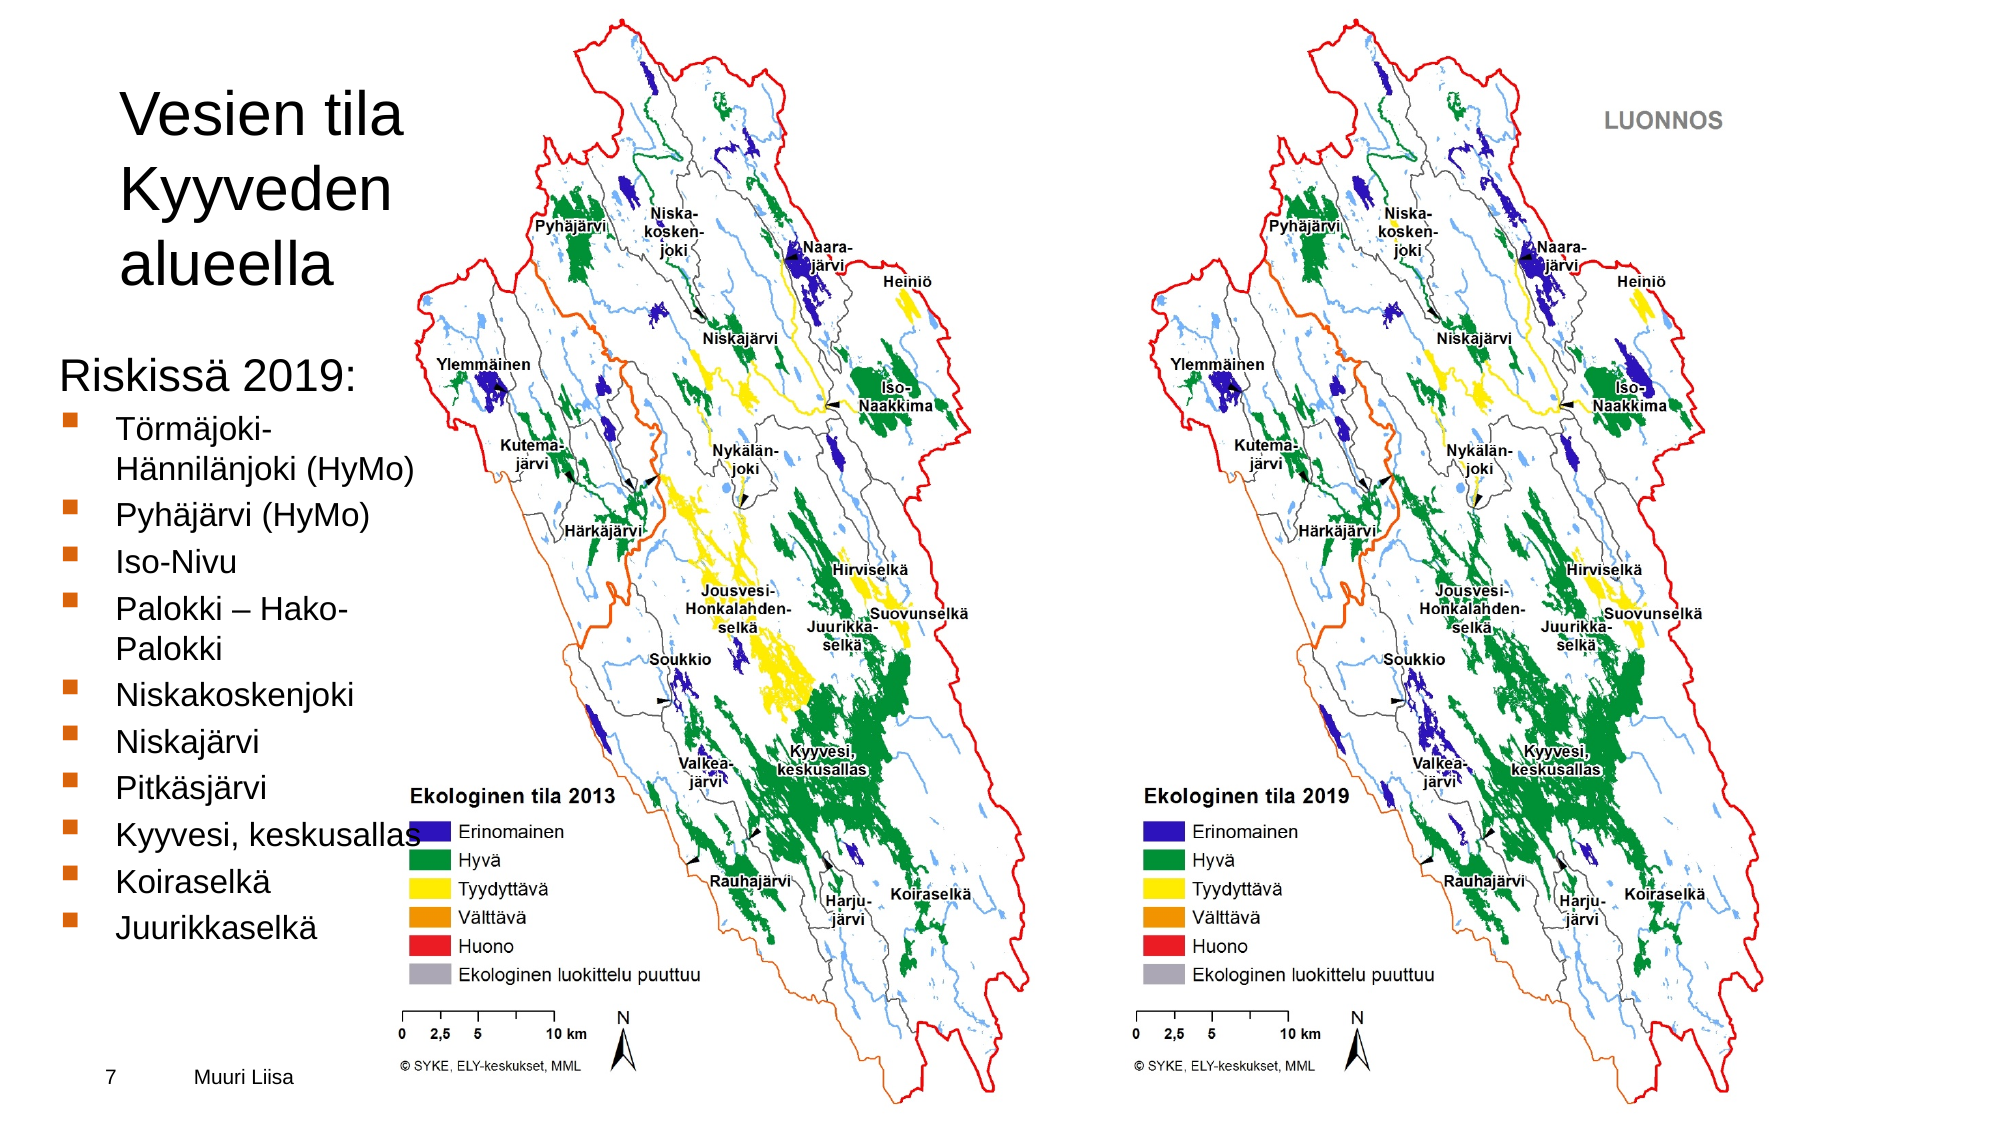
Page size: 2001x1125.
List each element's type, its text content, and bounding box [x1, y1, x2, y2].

slide_number 7 [44, 1046, 132, 1106]
footer Muuri Liisa [179, 1045, 320, 1106]
title Vesien tila Kyyveden alueella [104, 65, 320, 307]
list Riskissä 2019: Törmäjoki-Hännilänjoki (HyMo) Pyhäjärvi (HyMo) Iso-Nivu Palokki – Hako-Palokki Niskakoskenjoki Niskajärvi Pitkäsjärvi Kyyvesi, keskusallas Koiraselkä Juurikkaselkä [44, 338, 320, 984]
picture [325, 0, 1856, 1125]
